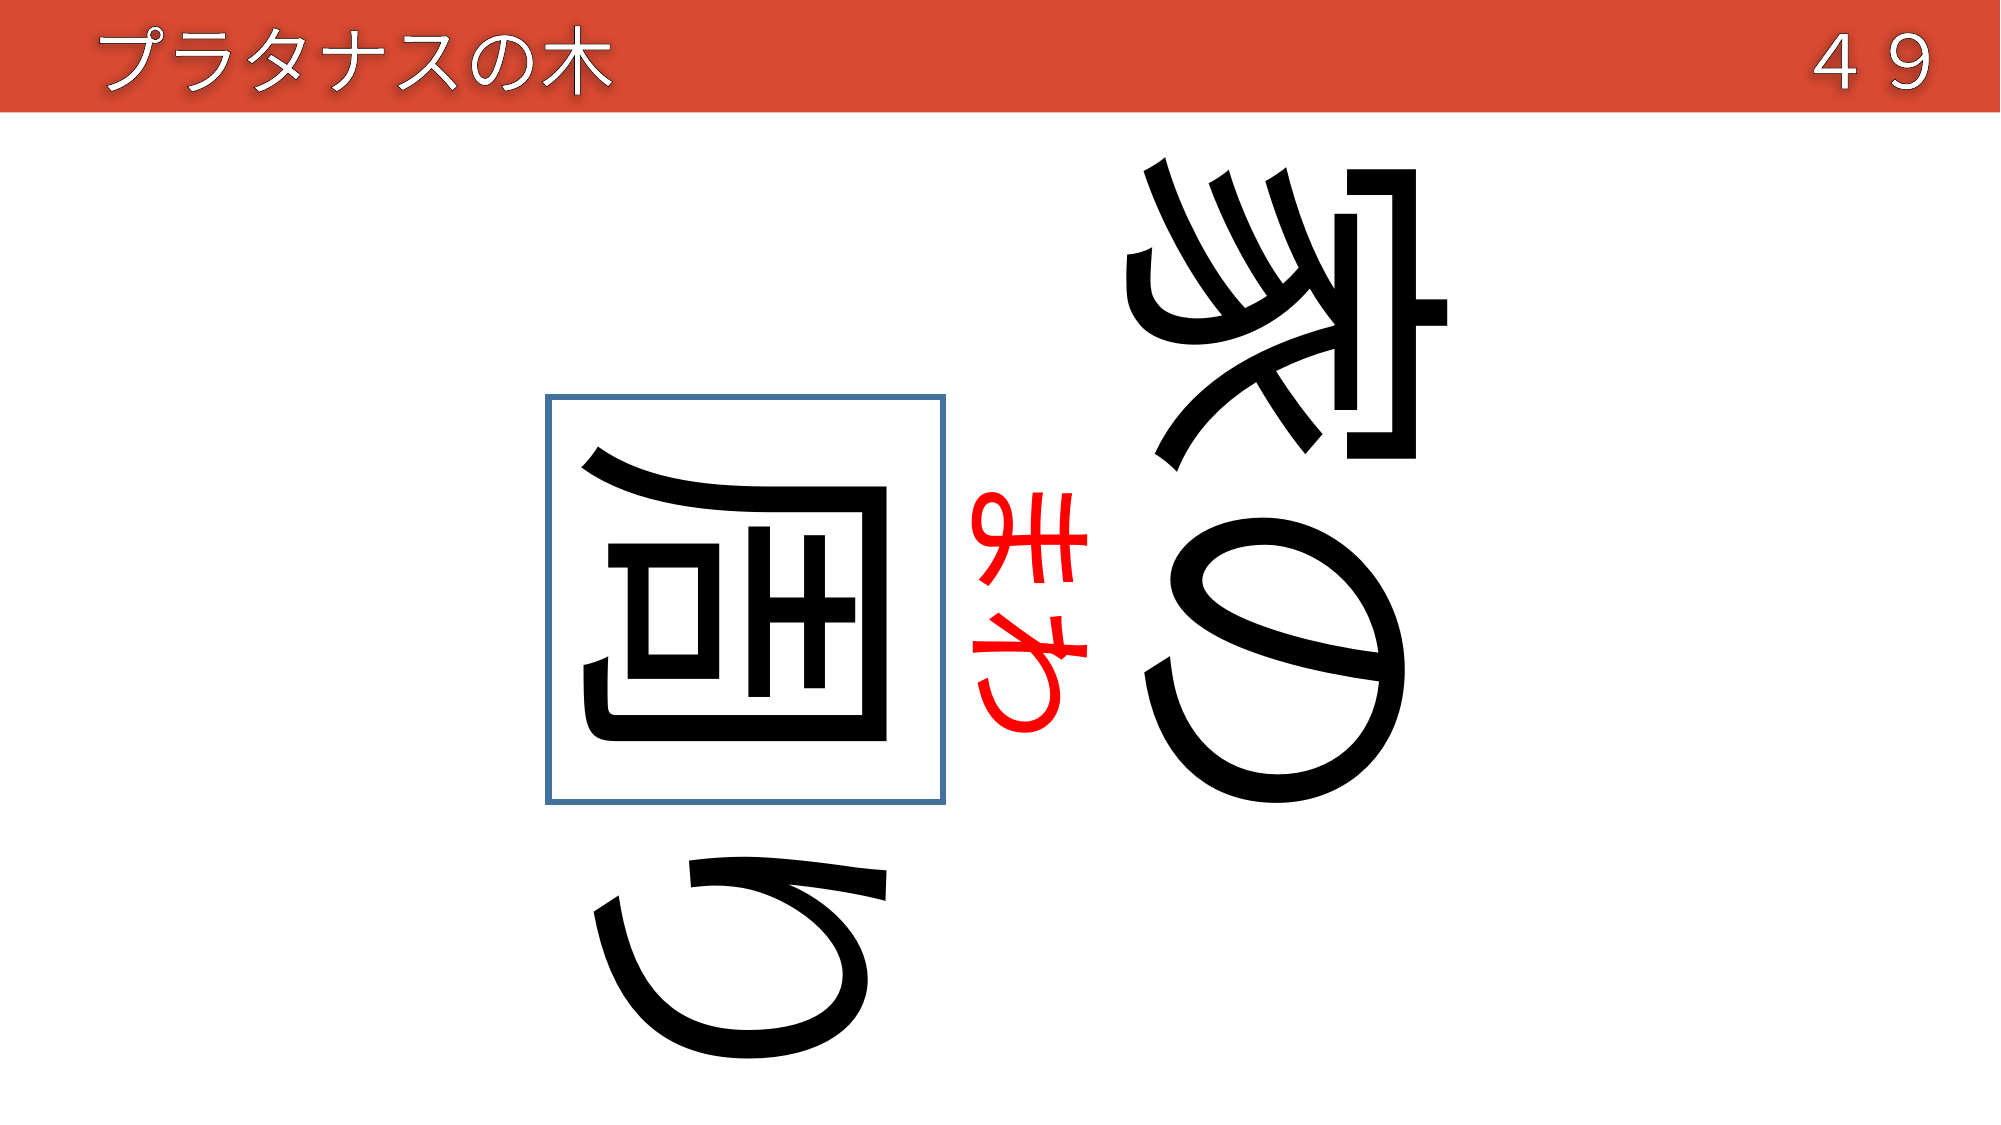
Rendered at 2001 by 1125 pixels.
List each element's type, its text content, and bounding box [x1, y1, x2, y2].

text_box [547, 396, 944, 420]
text_box ４９ [1782, 6, 1963, 112]
text_box 周り [514, 420, 967, 1125]
text_box まわ [967, 453, 1058, 746]
text_box 家の [1058, 124, 1511, 1054]
text_box [0, 0, 2000, 113]
text_box プラタナスの木 [75, 6, 1201, 112]
